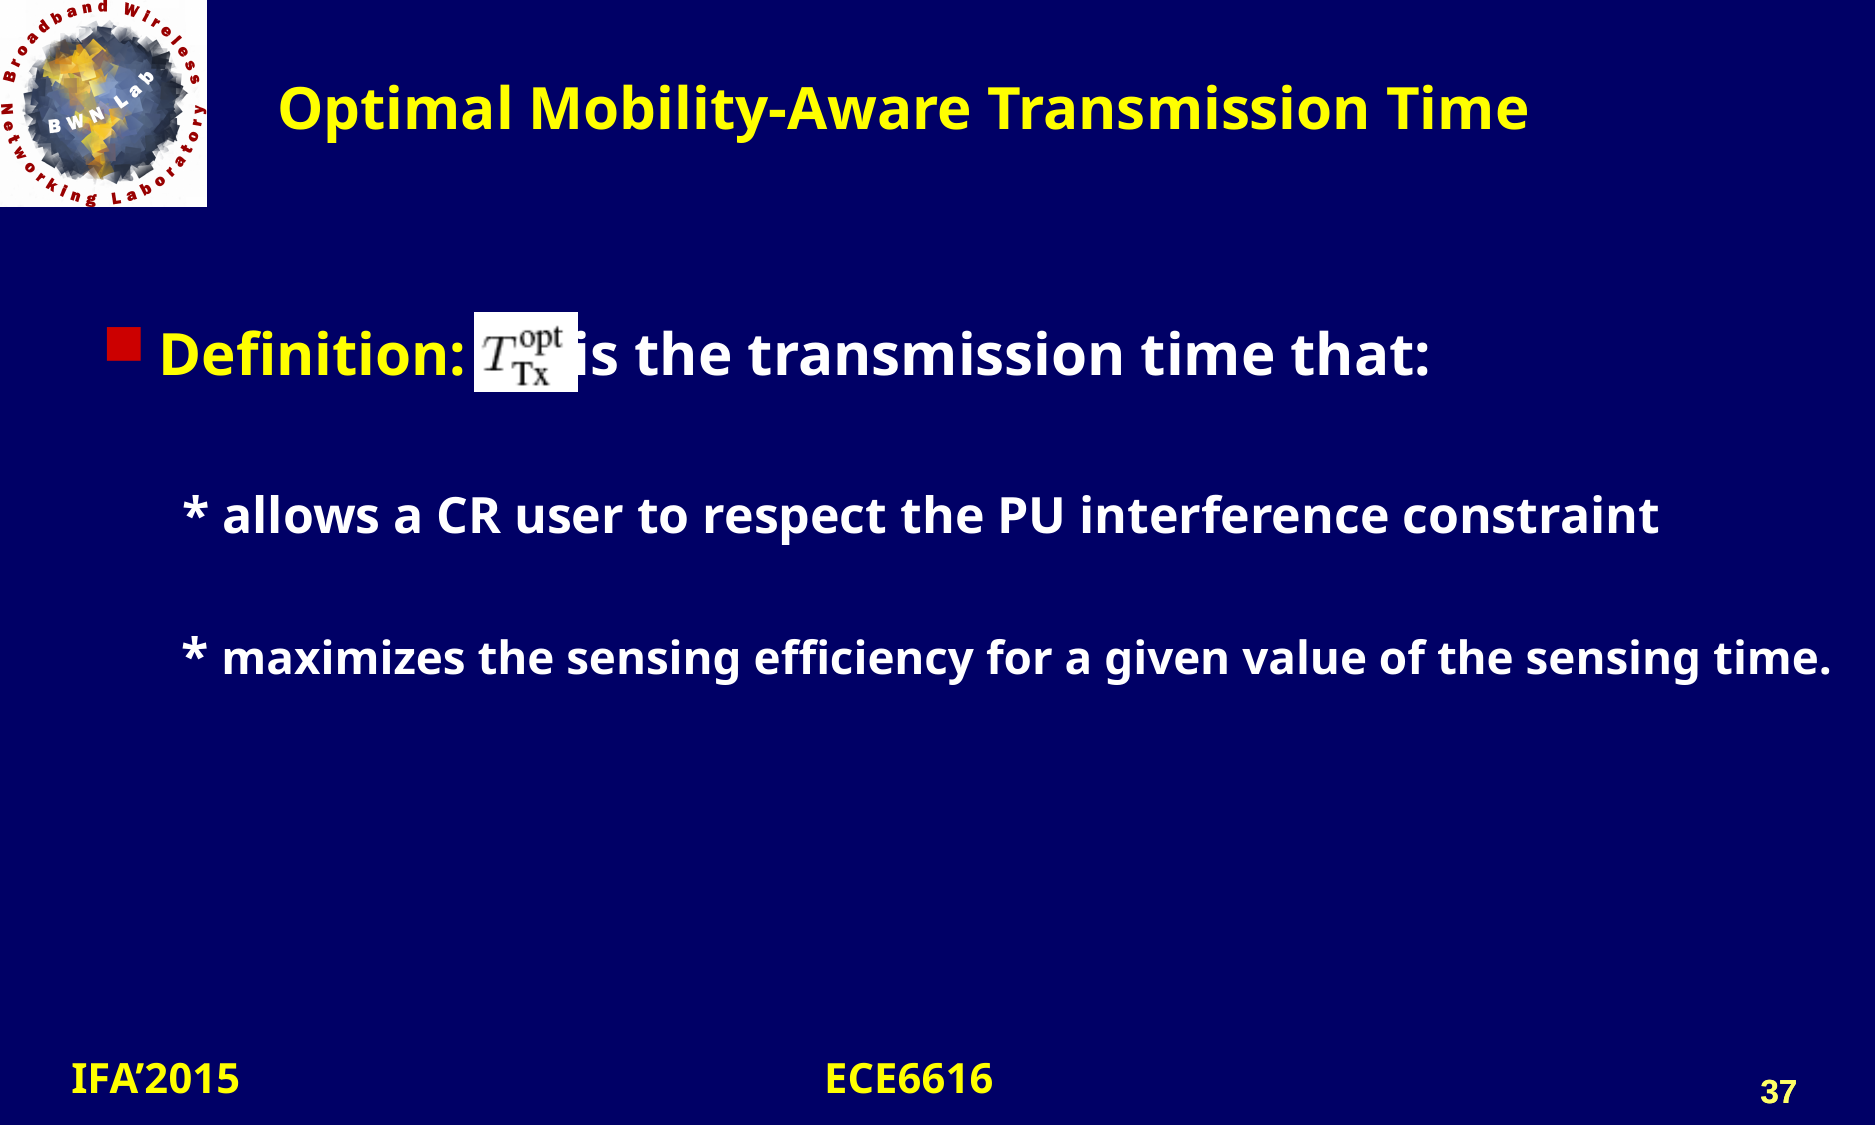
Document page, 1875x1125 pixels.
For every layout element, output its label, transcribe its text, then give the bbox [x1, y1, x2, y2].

picture [0, 0, 207, 207]
title Optimal Mobility-Aware Transmission Time [262, 37, 1742, 176]
list Definition: is the transmission time that: * allows a CR user to respect the PU interference constraint * maximizes the sensing efficiency for a given value of the sensing time. [87, 237, 1851, 951]
text_box 37 [1687, 1062, 1813, 1113]
picture [474, 312, 578, 392]
